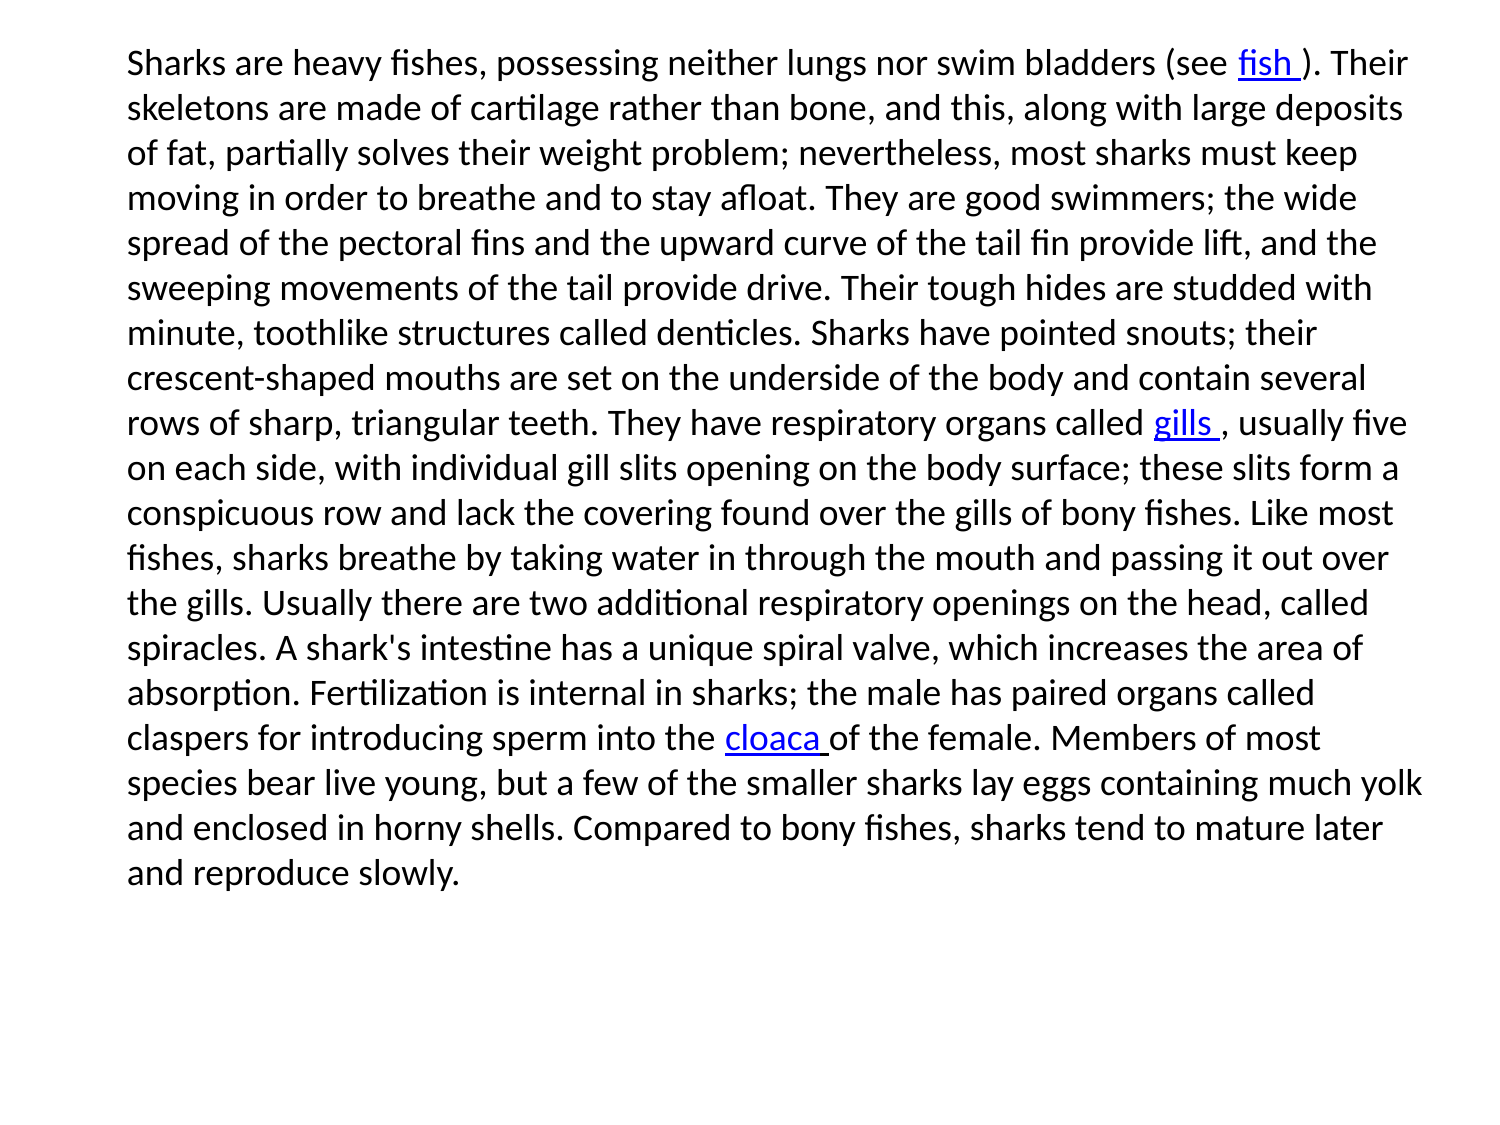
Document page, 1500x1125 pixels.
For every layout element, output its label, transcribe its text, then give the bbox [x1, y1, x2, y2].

text_box Sharks are heavy fishes, possessing neither lungs nor swim bladders (see fish ). Their skeletons are made of cartilage rather than bone, and this, along with large deposits of fat, partially solves their weight problem; nevertheless, most sharks must keep moving in order to breathe and to stay afloat. They are good swimmers; the wide spread of the pectoral fins and the upward curve of the tail fin provide lift, and the sweeping movements of the tail provide drive. Their tough hides are studded with minute, toothlike structures called denticles. Sharks have pointed snouts; their crescent-shaped mouths are set on the underside of the body and contain several rows of sharp, triangular teeth. They have respiratory organs called gills , usually five on each side, with individual gill slits opening on the body surface; these slits form a conspicuous row and lack the covering found over the gills of bony fishes. Like most fishes, sharks breathe by taking water in through the mouth and passing it out over the gills. Usually there are two additional respiratory openings on the head, called spiracles. A shark's intestine has a unique spiral valve, which increases the area of absorption. Fertilization is internal in sharks; the male has paired organs called claspers for introducing sperm into the cloaca of the female. Members of most species bear live young, but a few of the smaller sharks lay eggs containing much yolk and enclosed in horny shells. Compared to bony fishes, sharks tend to mature later and reproduce slowly. [112, 30, 1447, 901]
